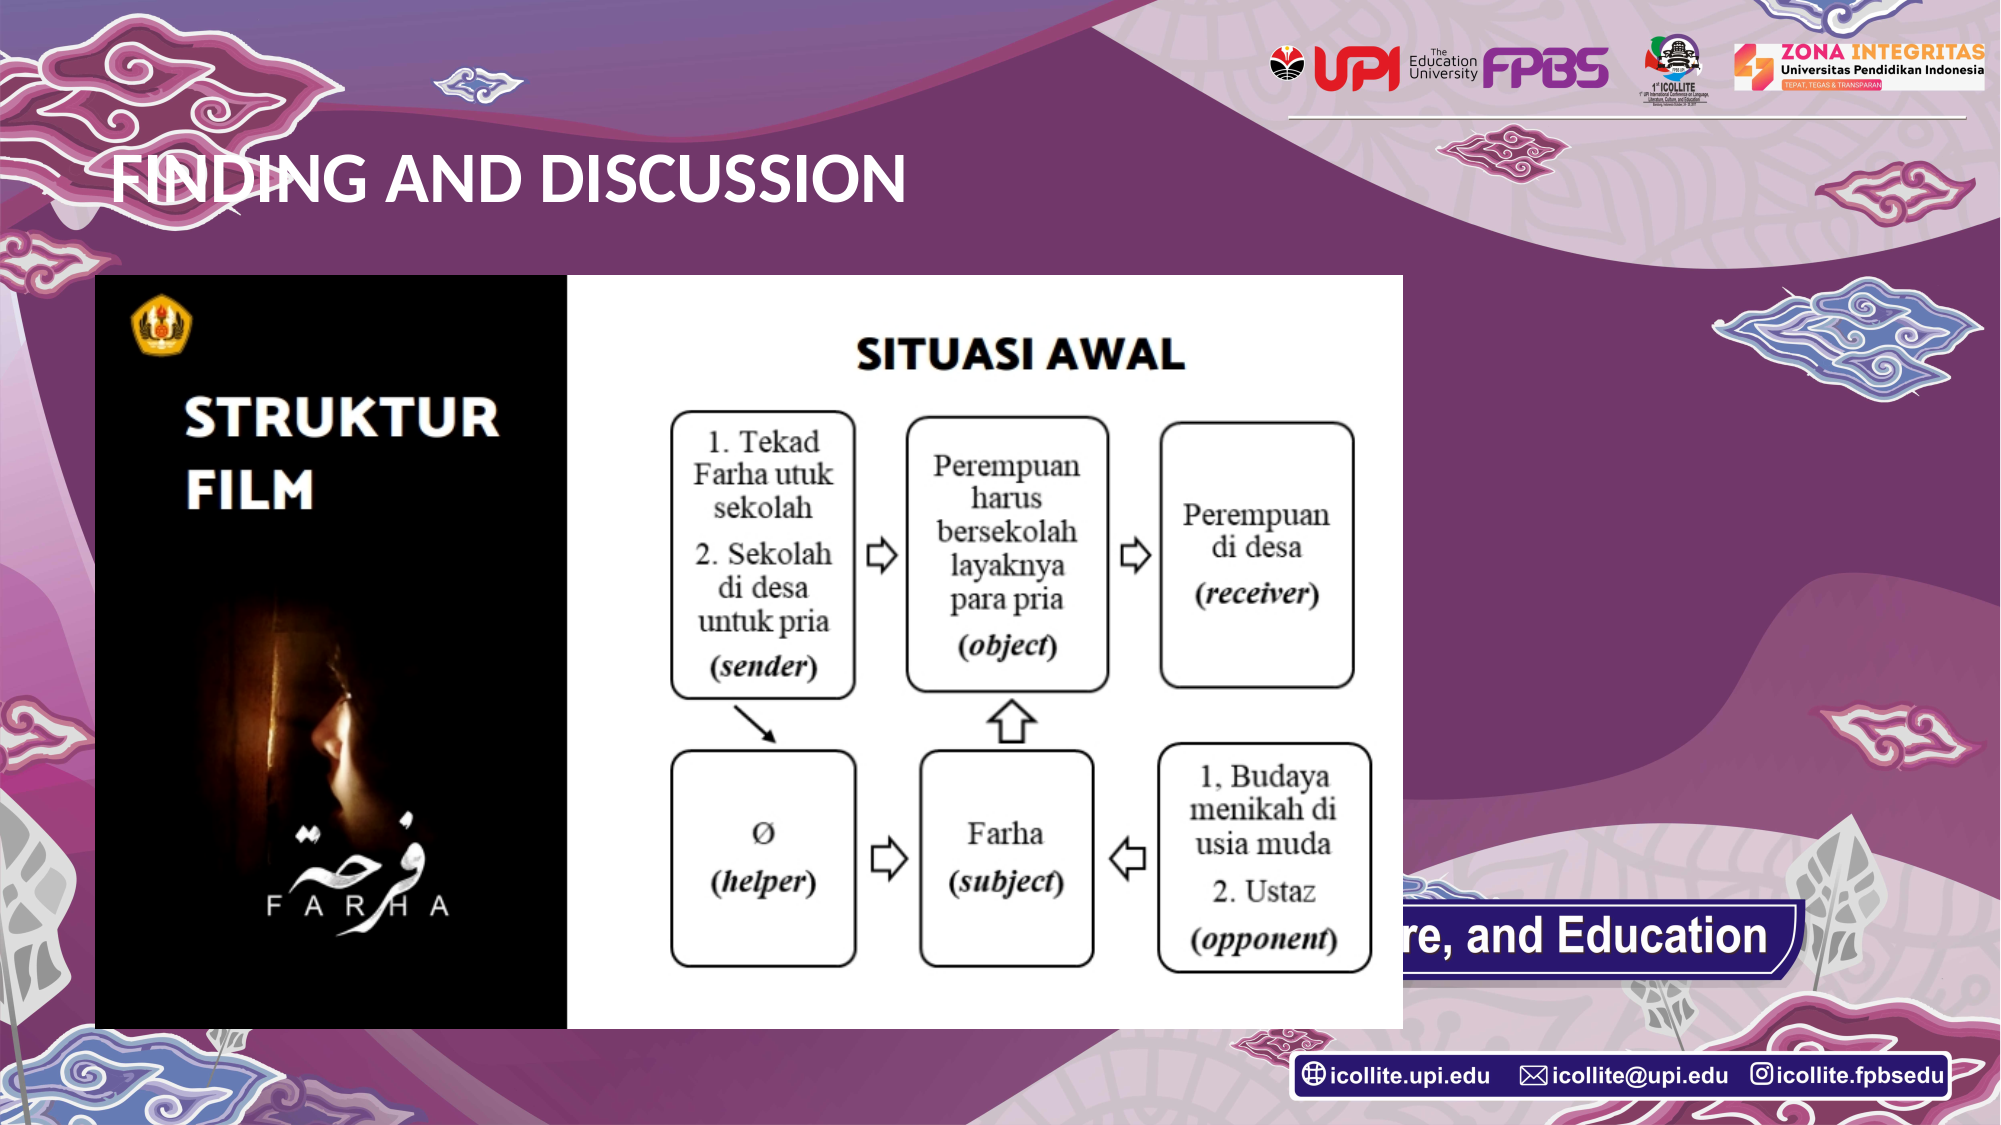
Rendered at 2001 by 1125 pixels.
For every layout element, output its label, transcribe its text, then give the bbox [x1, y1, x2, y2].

picture [0, 0, 2001, 1125]
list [95, 275, 1403, 1029]
title FINDING AND DISCUSSION [95, 131, 1821, 226]
